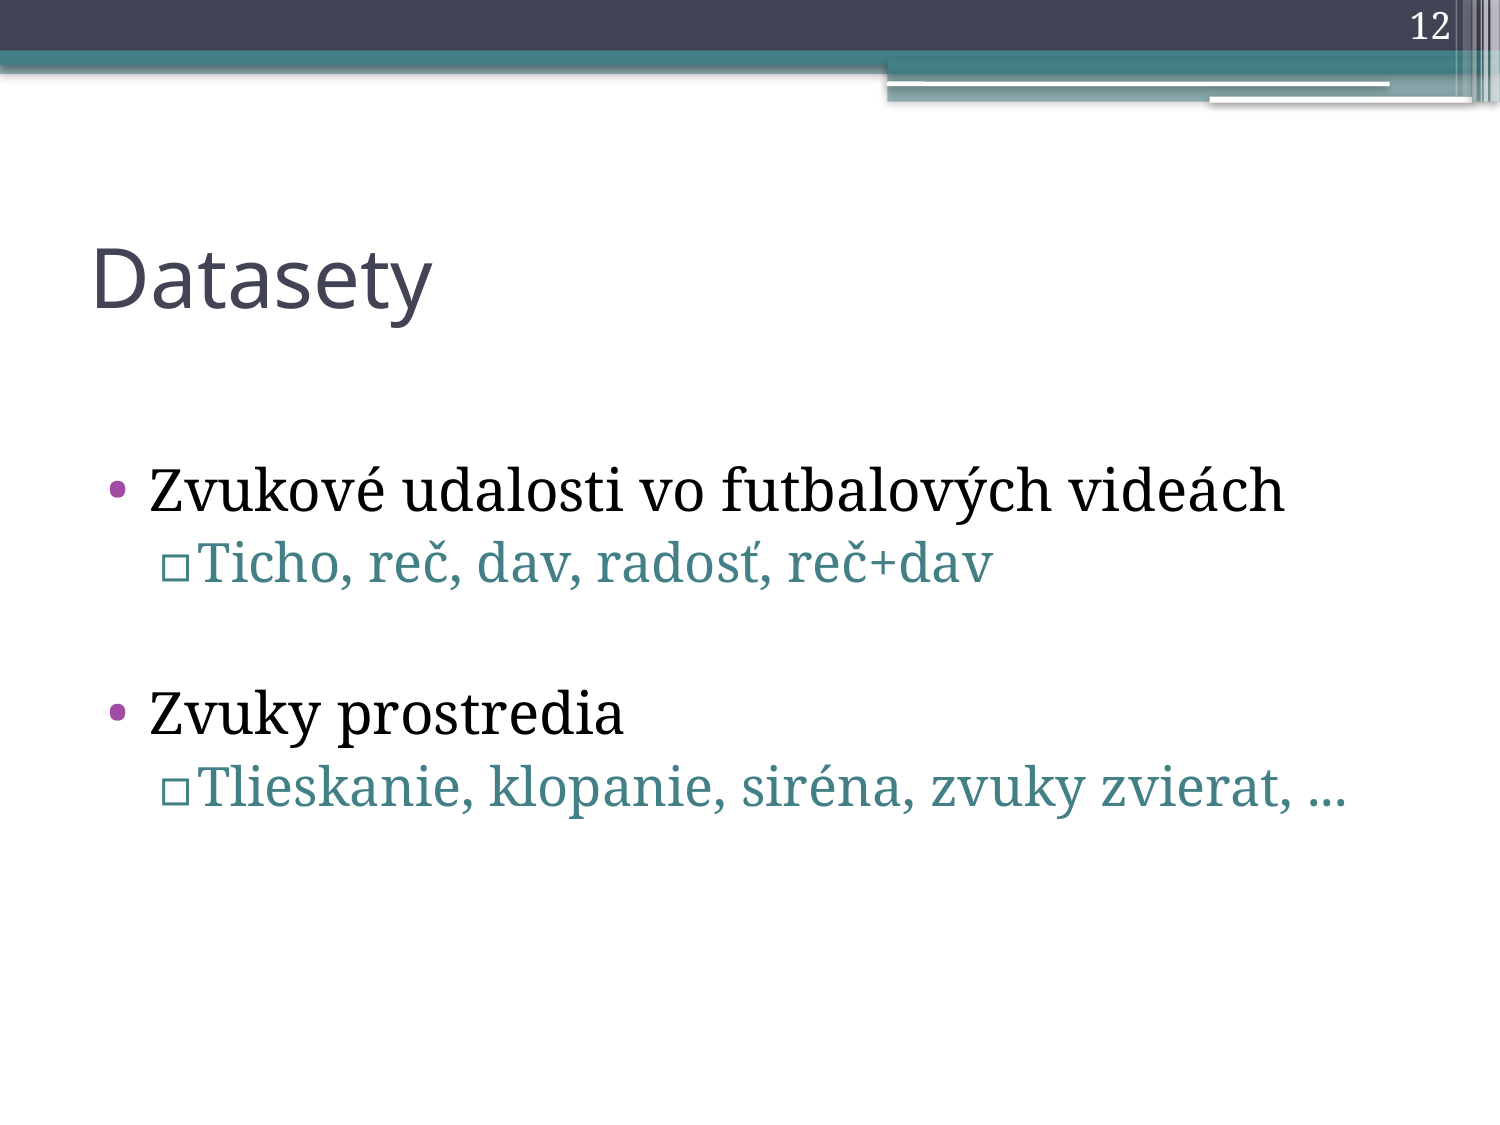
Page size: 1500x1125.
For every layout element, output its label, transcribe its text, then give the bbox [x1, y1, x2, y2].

title Datasety [75, 187, 1425, 363]
list Zvukové udalosti vo futbalových videách Ticho, reč, dav, radosť, reč+dav Zvuky prostredia Tlieskanie, klopanie, siréna, zvuky zvierat, ... [75, 368, 1425, 1079]
slide_number 12 [1341, 0, 1466, 61]
